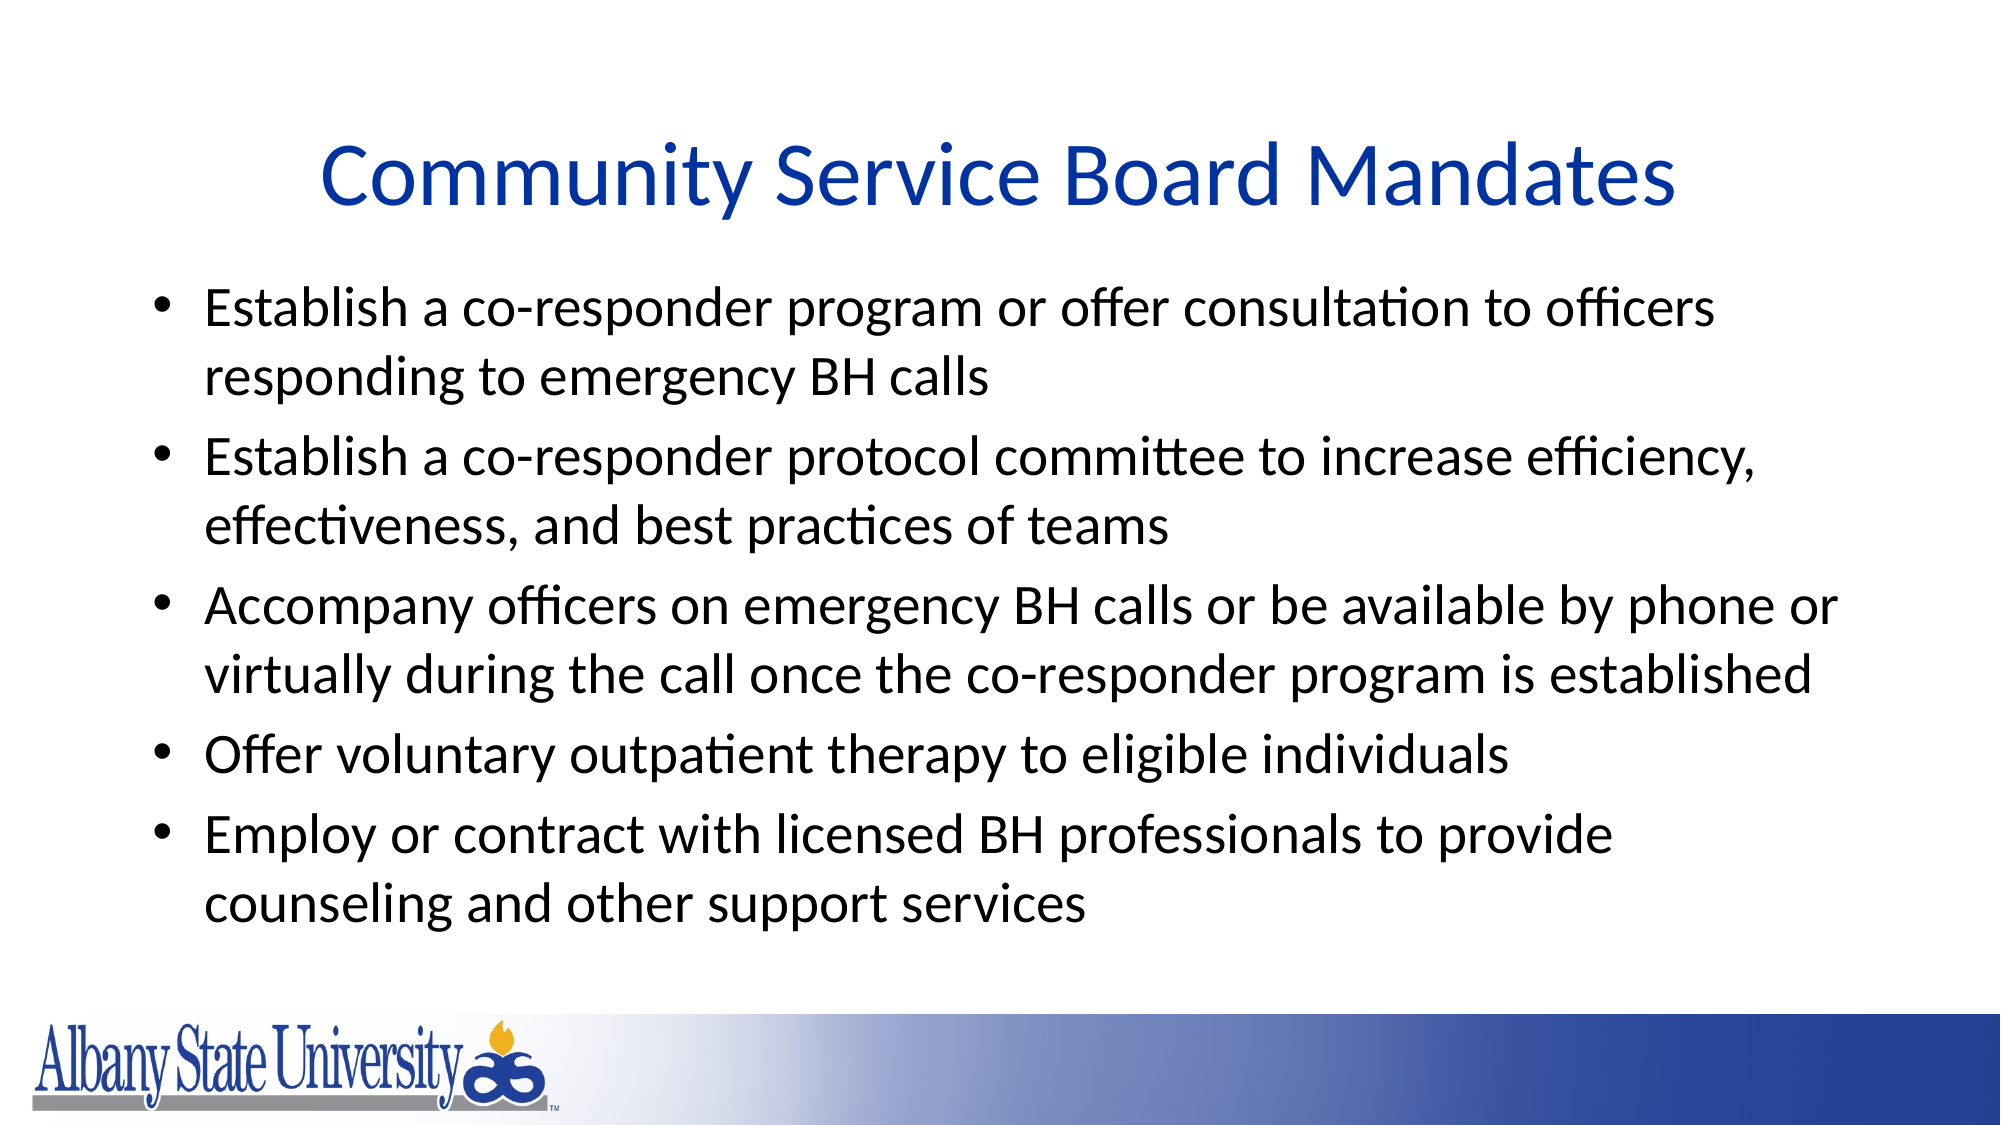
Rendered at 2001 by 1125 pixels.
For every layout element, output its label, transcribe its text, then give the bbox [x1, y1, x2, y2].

picture [0, 1014, 2000, 1125]
list Establish a co-responder program or offer consultation to officers responding to emergency BH calls Establish a co-responder protocol committee to increase efficiency, effectiveness, and best practices of teams Accompany officers on emergency BH calls or be available by phone or virtually during the call once the co-responder program is established Offer voluntary outpatient therapy to eligible individuals Employ or contract with licensed BH professionals to provide counseling and other support services [137, 215, 1863, 974]
title Community Service Board Mandates [137, 59, 1863, 215]
